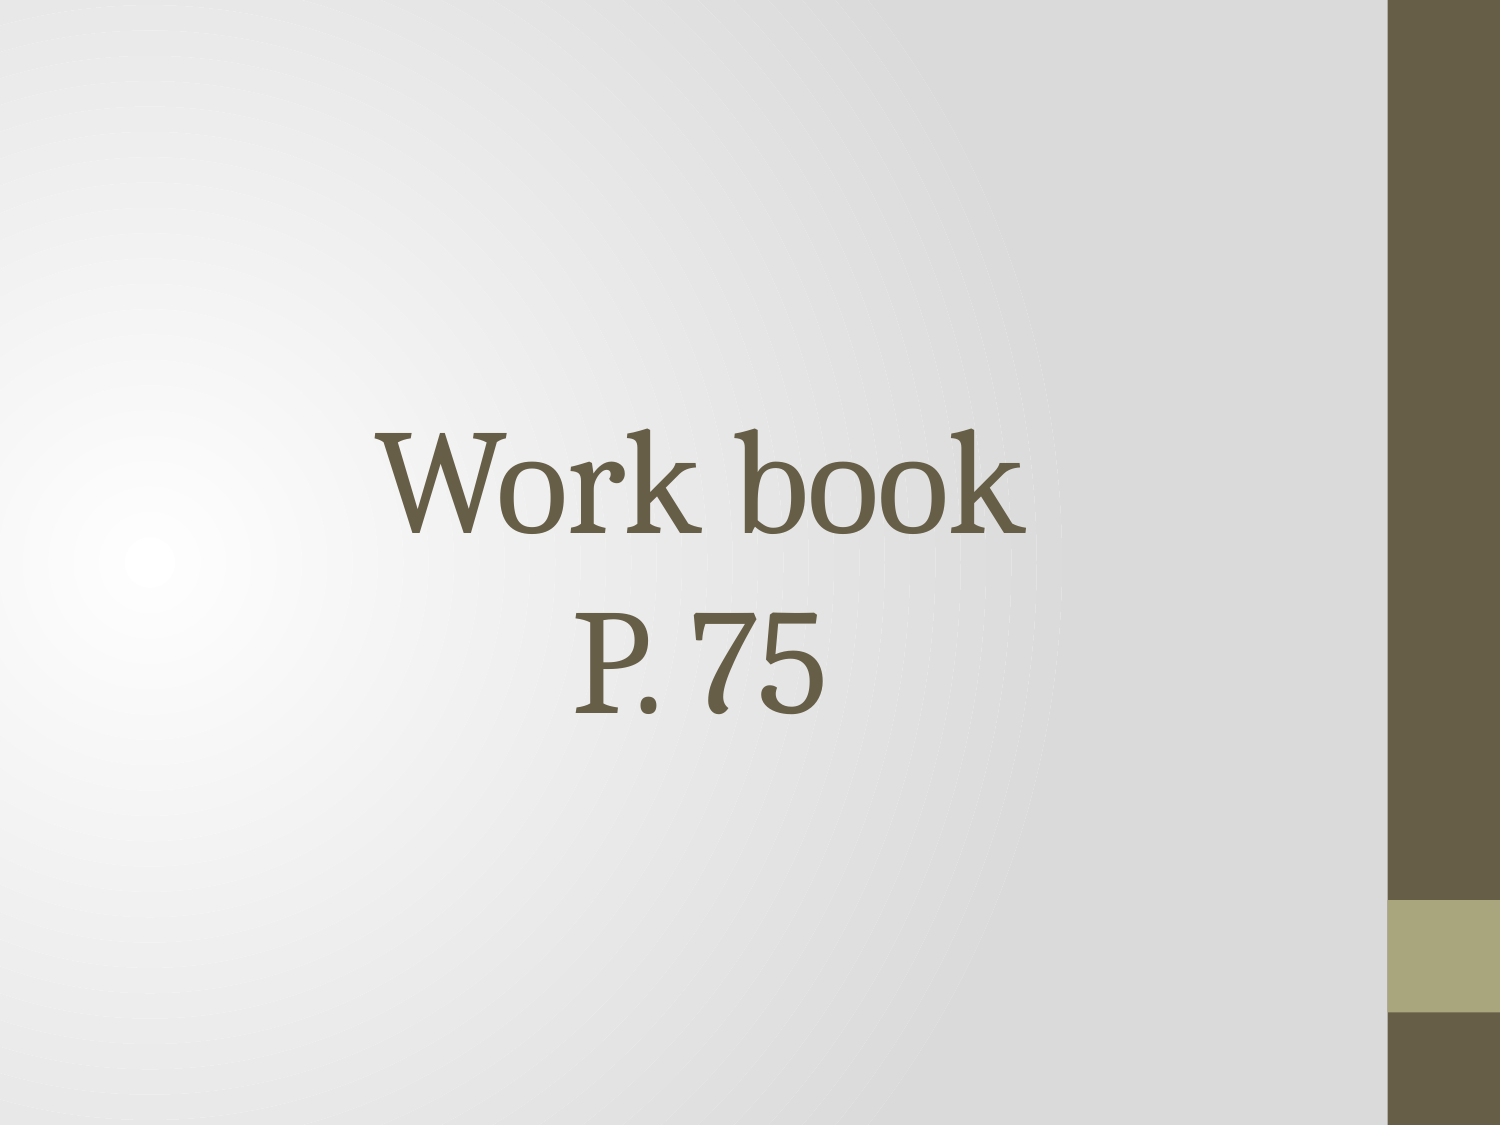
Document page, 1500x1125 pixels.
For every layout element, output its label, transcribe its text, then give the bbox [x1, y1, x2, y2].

title Work book P. 75 [75, 469, 1325, 657]
